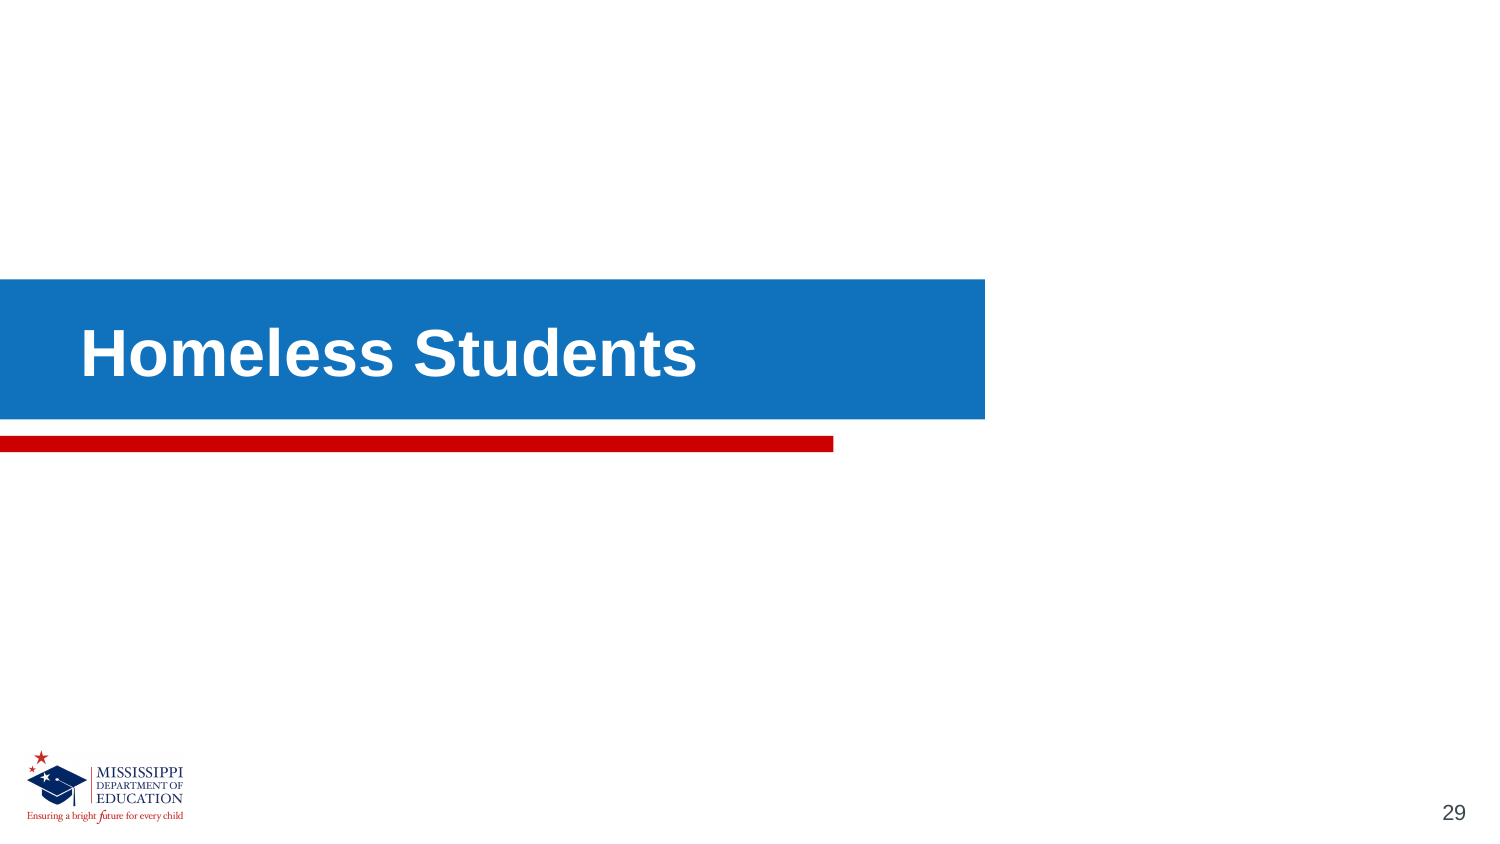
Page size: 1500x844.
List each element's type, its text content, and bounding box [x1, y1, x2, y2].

list Homeless Students [65, 279, 985, 420]
slide_number 29 [1391, 801, 1482, 841]
picture [21, 746, 189, 827]
